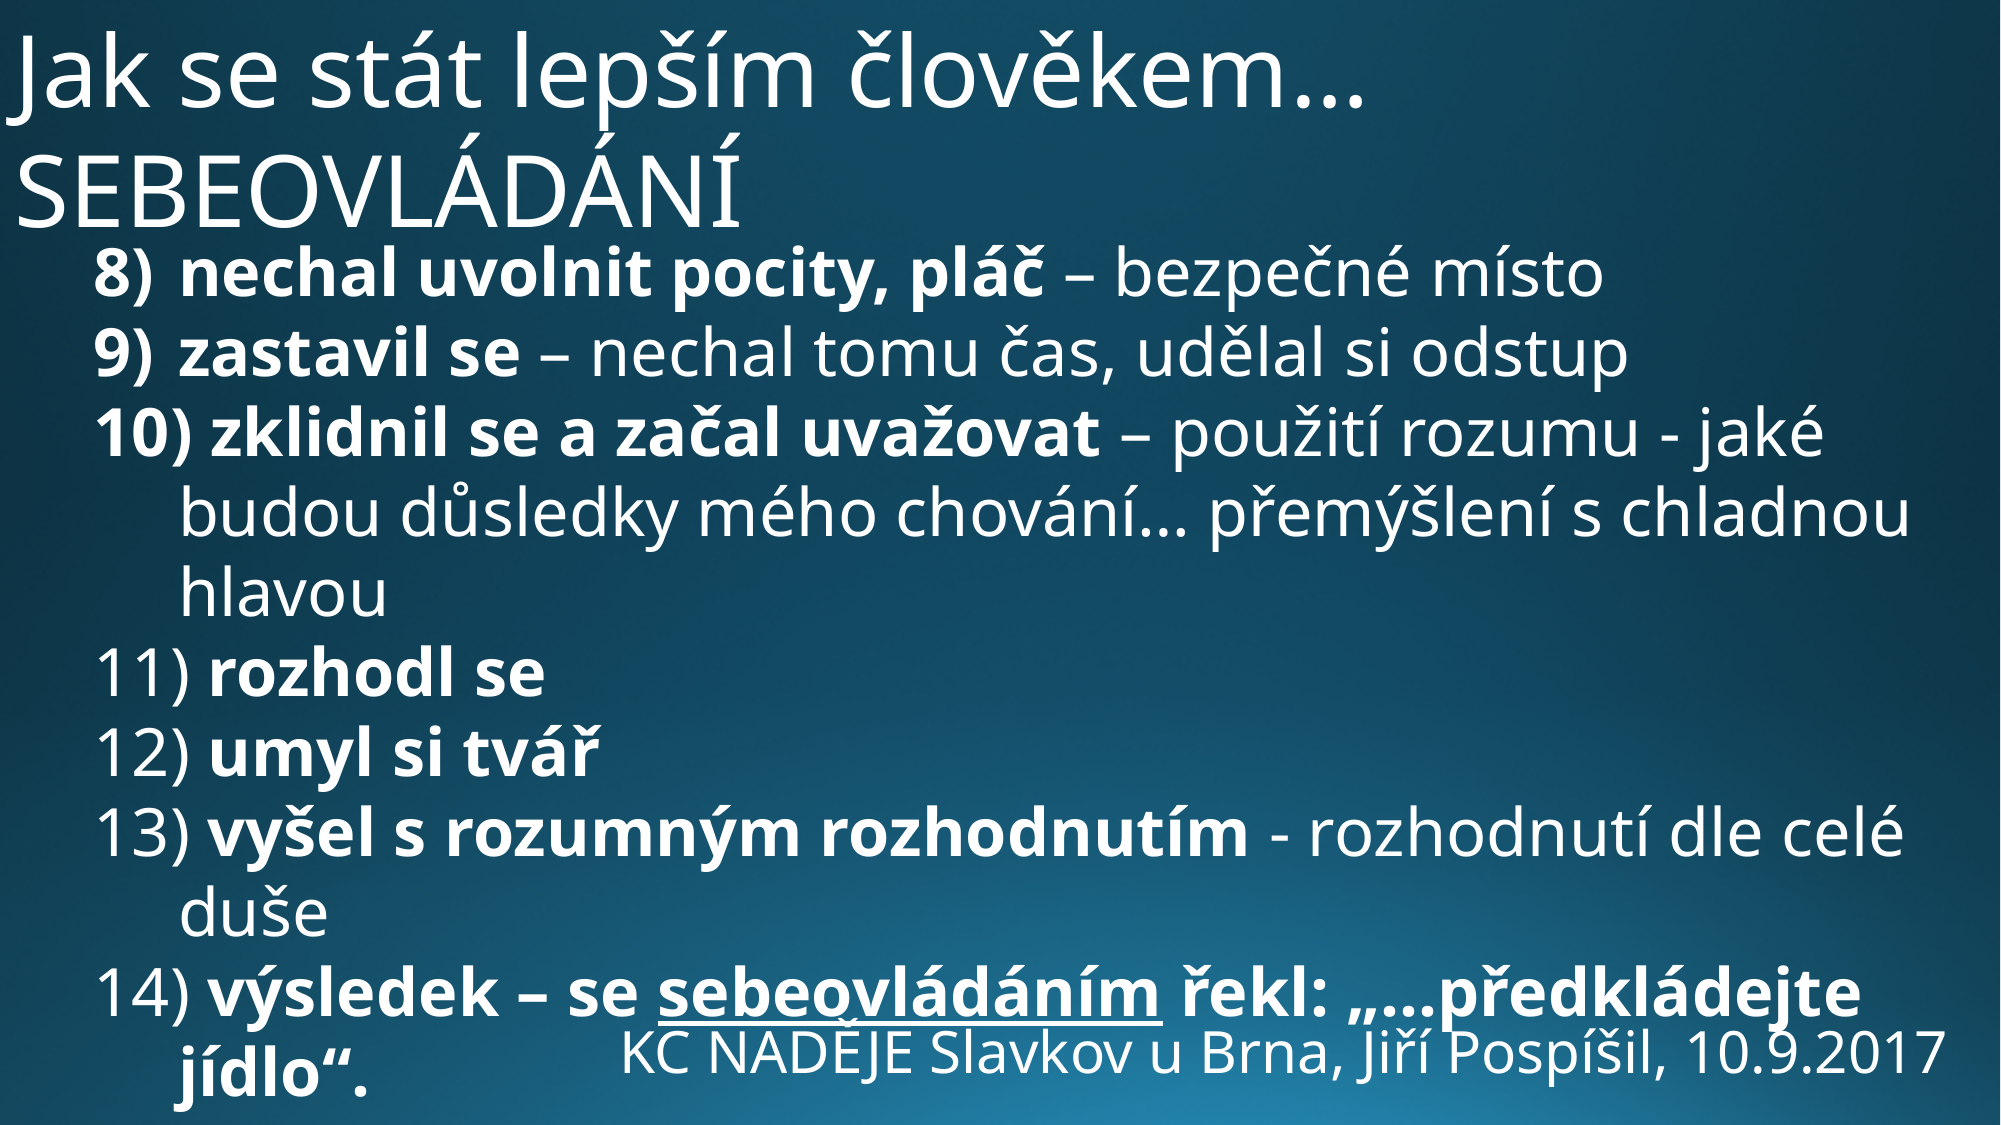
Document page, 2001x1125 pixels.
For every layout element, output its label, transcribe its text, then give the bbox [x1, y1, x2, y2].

text_box Jak se stát lepším člověkem… SEBEOVLÁDÁNÍ [0, 0, 1964, 255]
picture [0, 0, 2001, 1125]
text_box nechal uvolnit pocity, pláč – bezpečné místo zastavil se – nechal tomu čas, udělal si odstup zklidnil se a začal uvažovat – použití rozumu - jaké budou důsledky mého chování… přemýšlení s chladnou hlavou rozhodl se umyl si tvář vyšel s rozumným rozhodnutím - rozhodnutí dle celé duše výsledek – se sebeovládáním řekl: „…předkládejte jídlo“. [78, 222, 1964, 1117]
